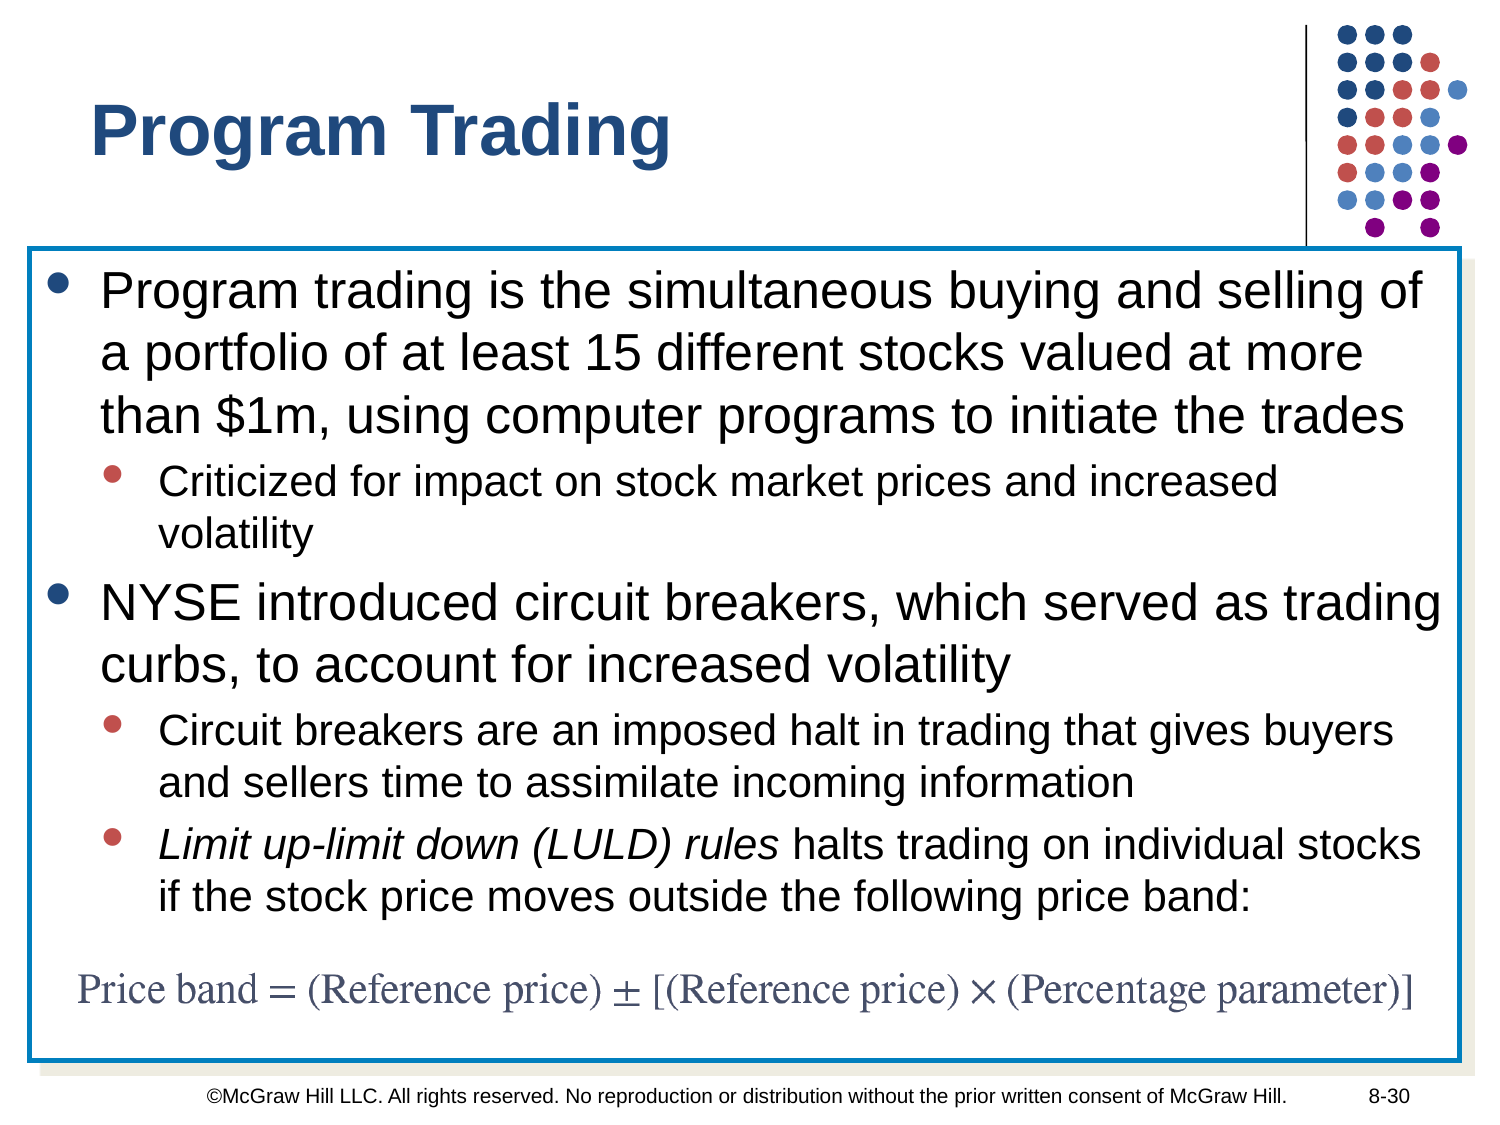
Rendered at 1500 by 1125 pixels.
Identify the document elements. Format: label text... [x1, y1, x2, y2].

footer ©McGraw Hill LLC. All rights reserved. No reproduction or distribution without the prior written consent of McGraw Hill. [175, 1074, 1325, 1125]
slide_number 8-30 [1074, 1074, 1425, 1120]
list Program trading is the simultaneous buying and selling of a portfolio of at least 15 different stocks valued at more than $1m, using computer programs to initiate the trades Criticized for impact on stock market prices and increased volatility NYSE introduced circuit breakers, which served as trading curbs, to account for increased volatility Circuit breakers are an imposed halt in trading that gives buyers and sellers time to assimilate incoming information Limit up-limit down (LULD) rules halts trading on individual stocks if the stock price moves outside the following price band: [29, 248, 1460, 1061]
title Program Trading [75, 20, 1313, 233]
picture [57, 953, 1431, 1038]
